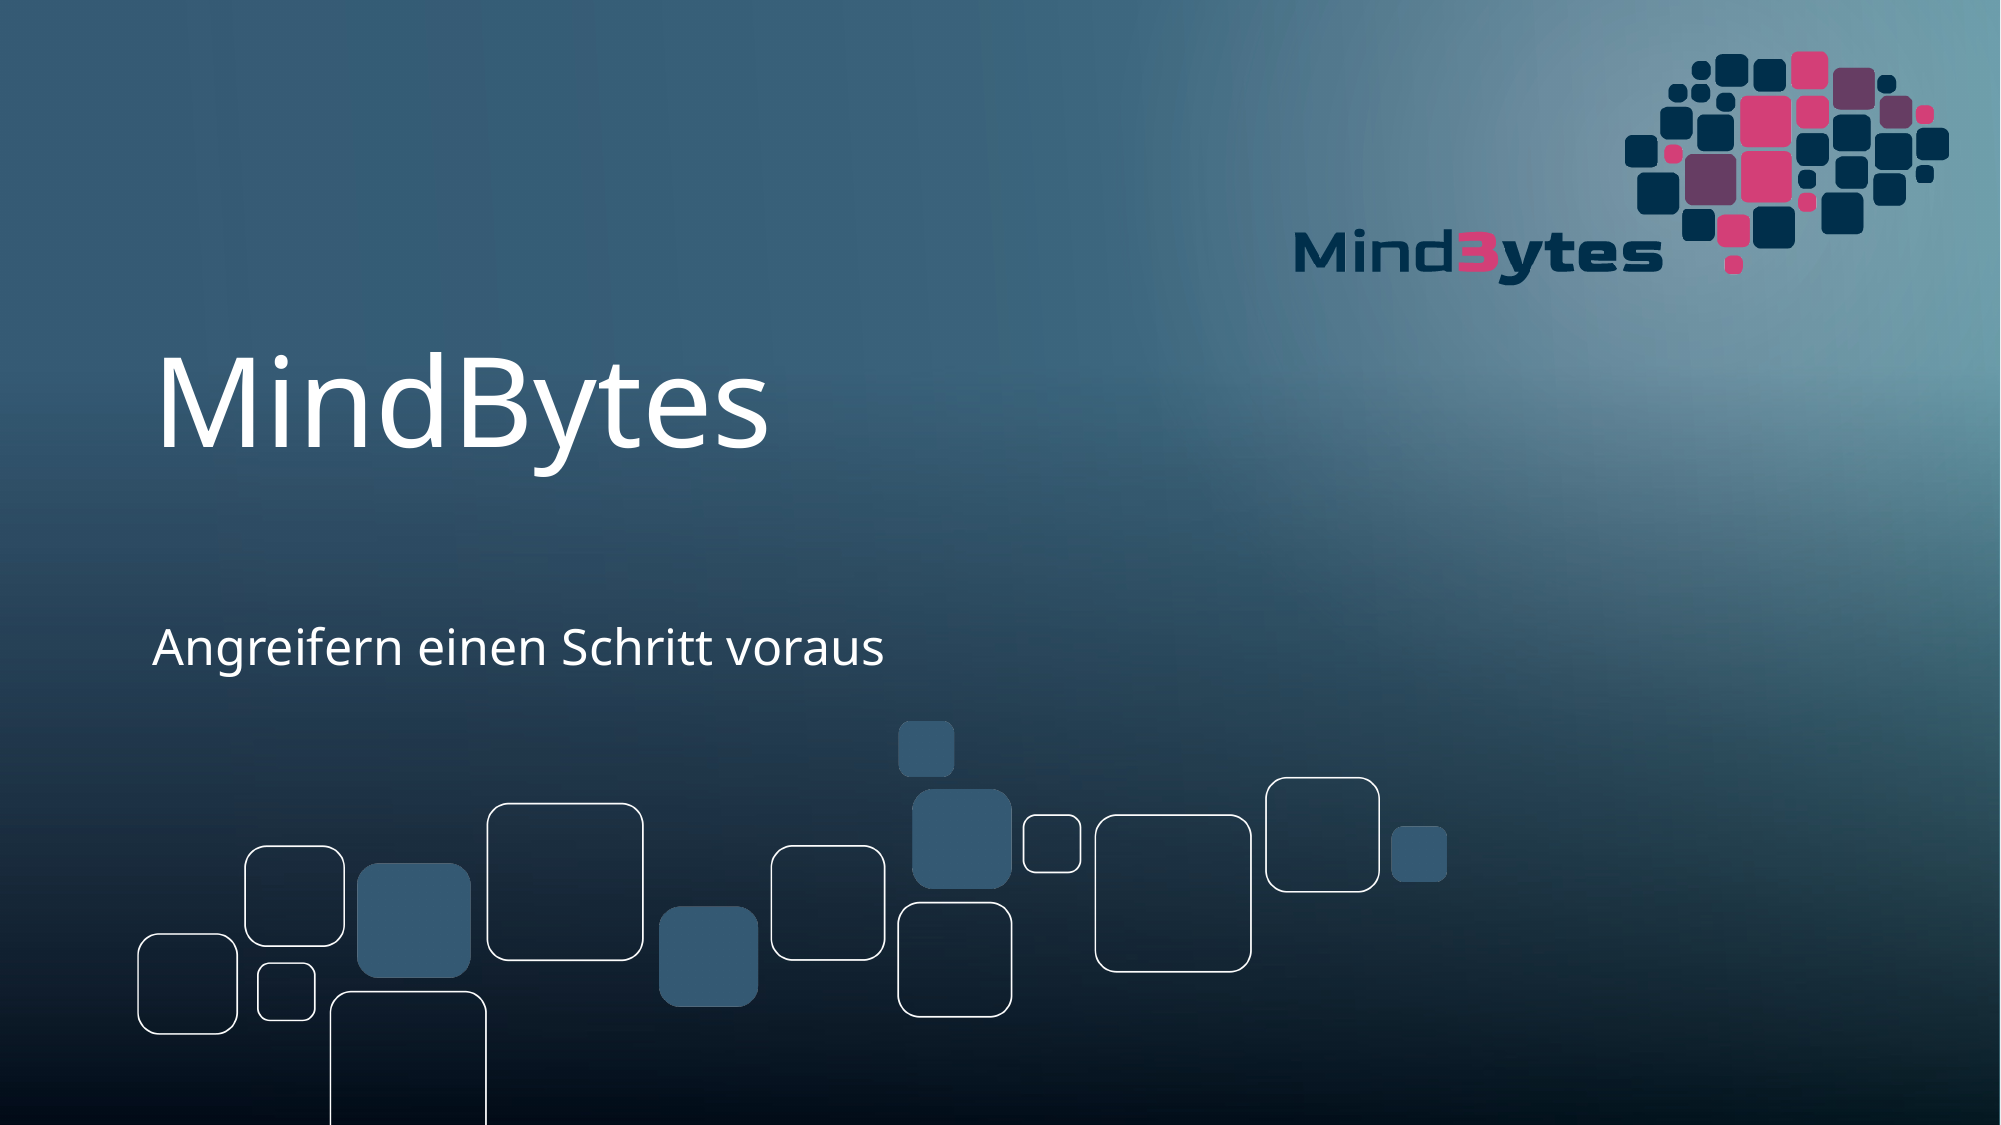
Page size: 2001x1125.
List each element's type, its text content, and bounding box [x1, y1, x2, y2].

picture [0, 0, 2001, 1125]
title MindBytes [137, 87, 1134, 480]
subtitle Angreifern einen Schritt voraus [137, 601, 1638, 874]
